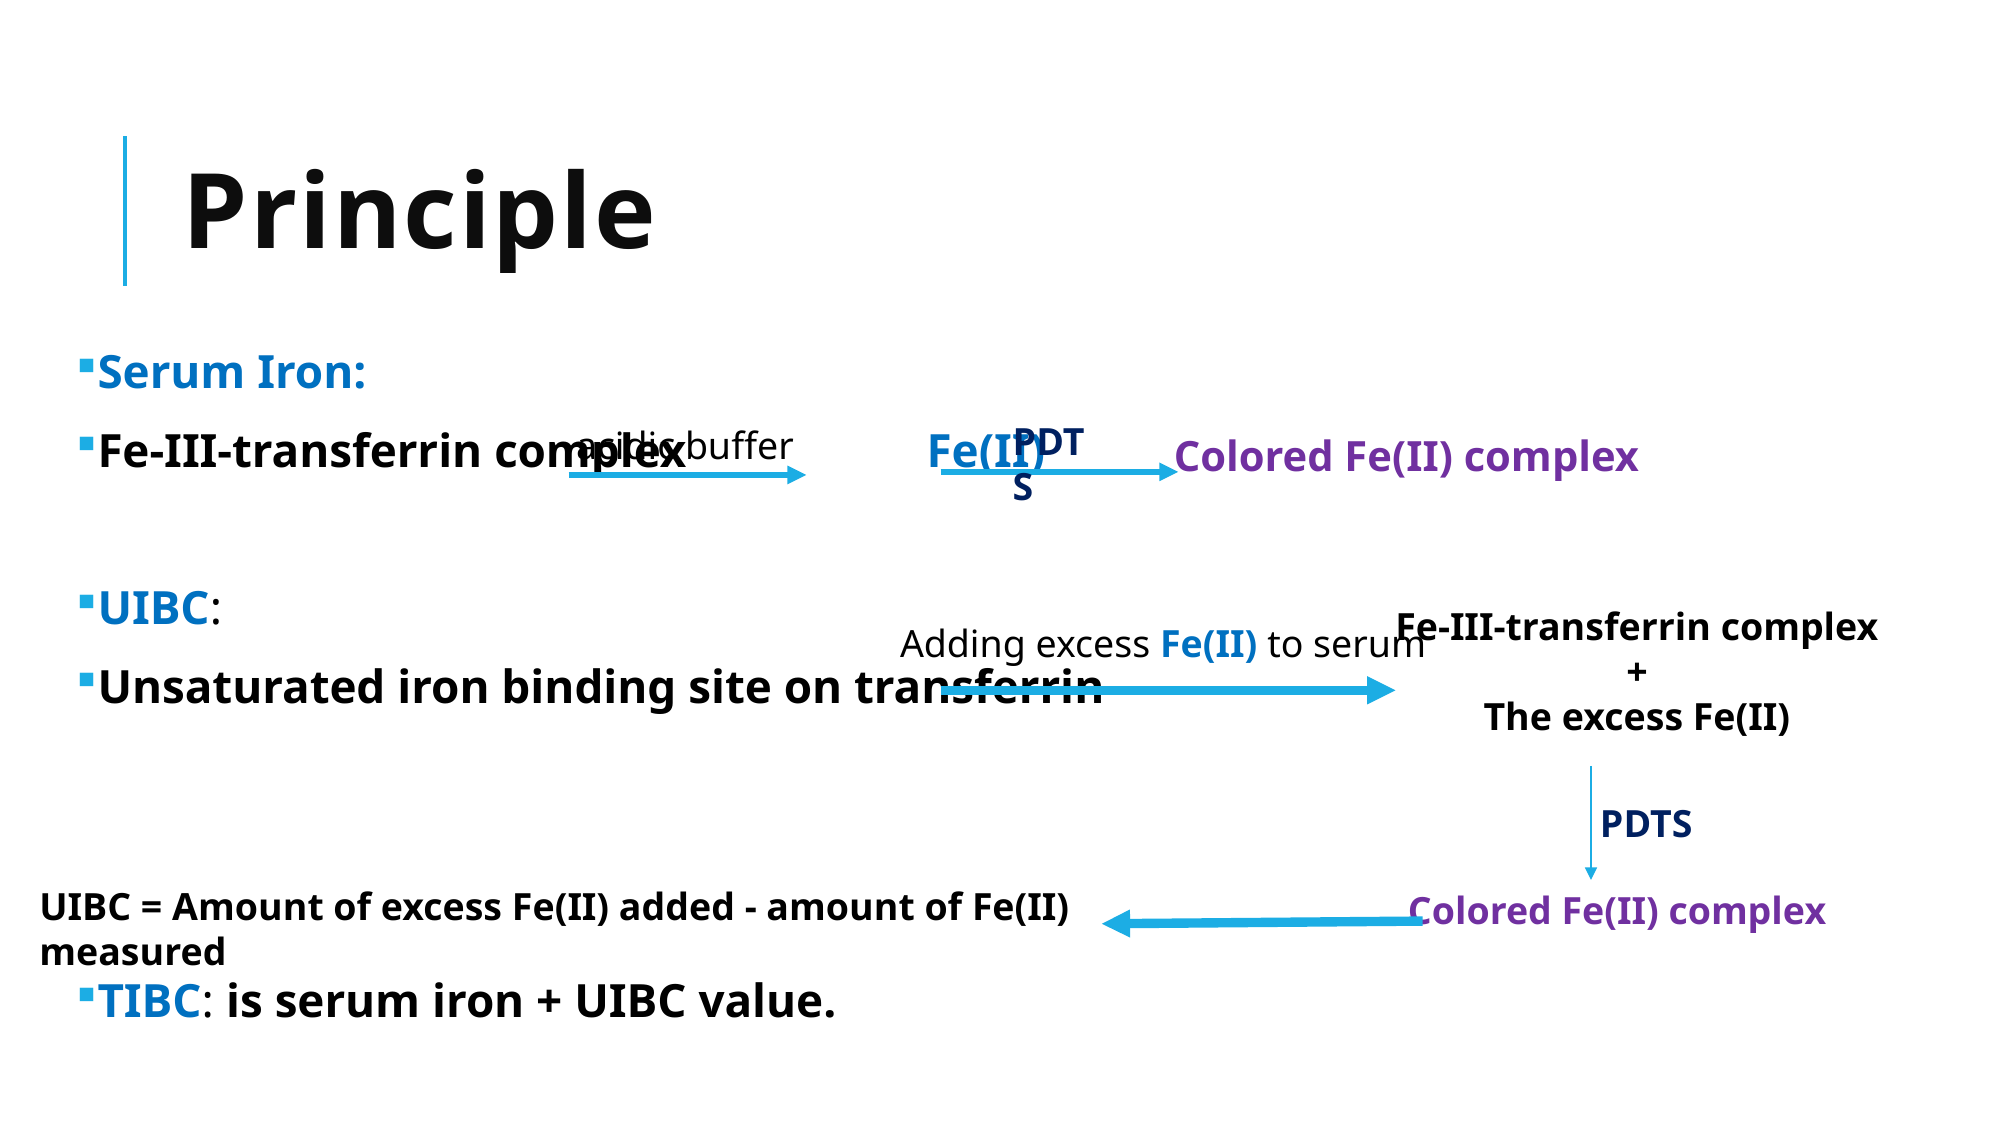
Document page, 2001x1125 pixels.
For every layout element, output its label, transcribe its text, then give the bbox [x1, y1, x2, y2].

list Serum Iron: Fe-III-transferrin complex Fe(II) UIBC: Unsaturated iron binding site on transferrin TIBC: is serum iron + UIBC value. [68, 341, 1969, 1082]
text_box UIBC = Amount of excess Fe(II) added - amount of Fe(II) measured [24, 875, 1239, 1026]
text_box PDTS [1597, 792, 1708, 853]
text_box PDTS [997, 480, 1109, 515]
text_box acidic buffer [561, 414, 819, 475]
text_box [1101, 920, 1423, 924]
text_box Colored Fe(II) complex [1158, 422, 1665, 488]
text_box Adding excess Fe(II) to serum [885, 612, 1380, 673]
text_box PDTS [997, 410, 1109, 467]
text_box Fe-III-transferrin complex + The excess Fe(II) [1380, 595, 1894, 791]
title Principle [168, 96, 1763, 341]
text_box Colored Fe(II) complex [1393, 879, 1852, 940]
